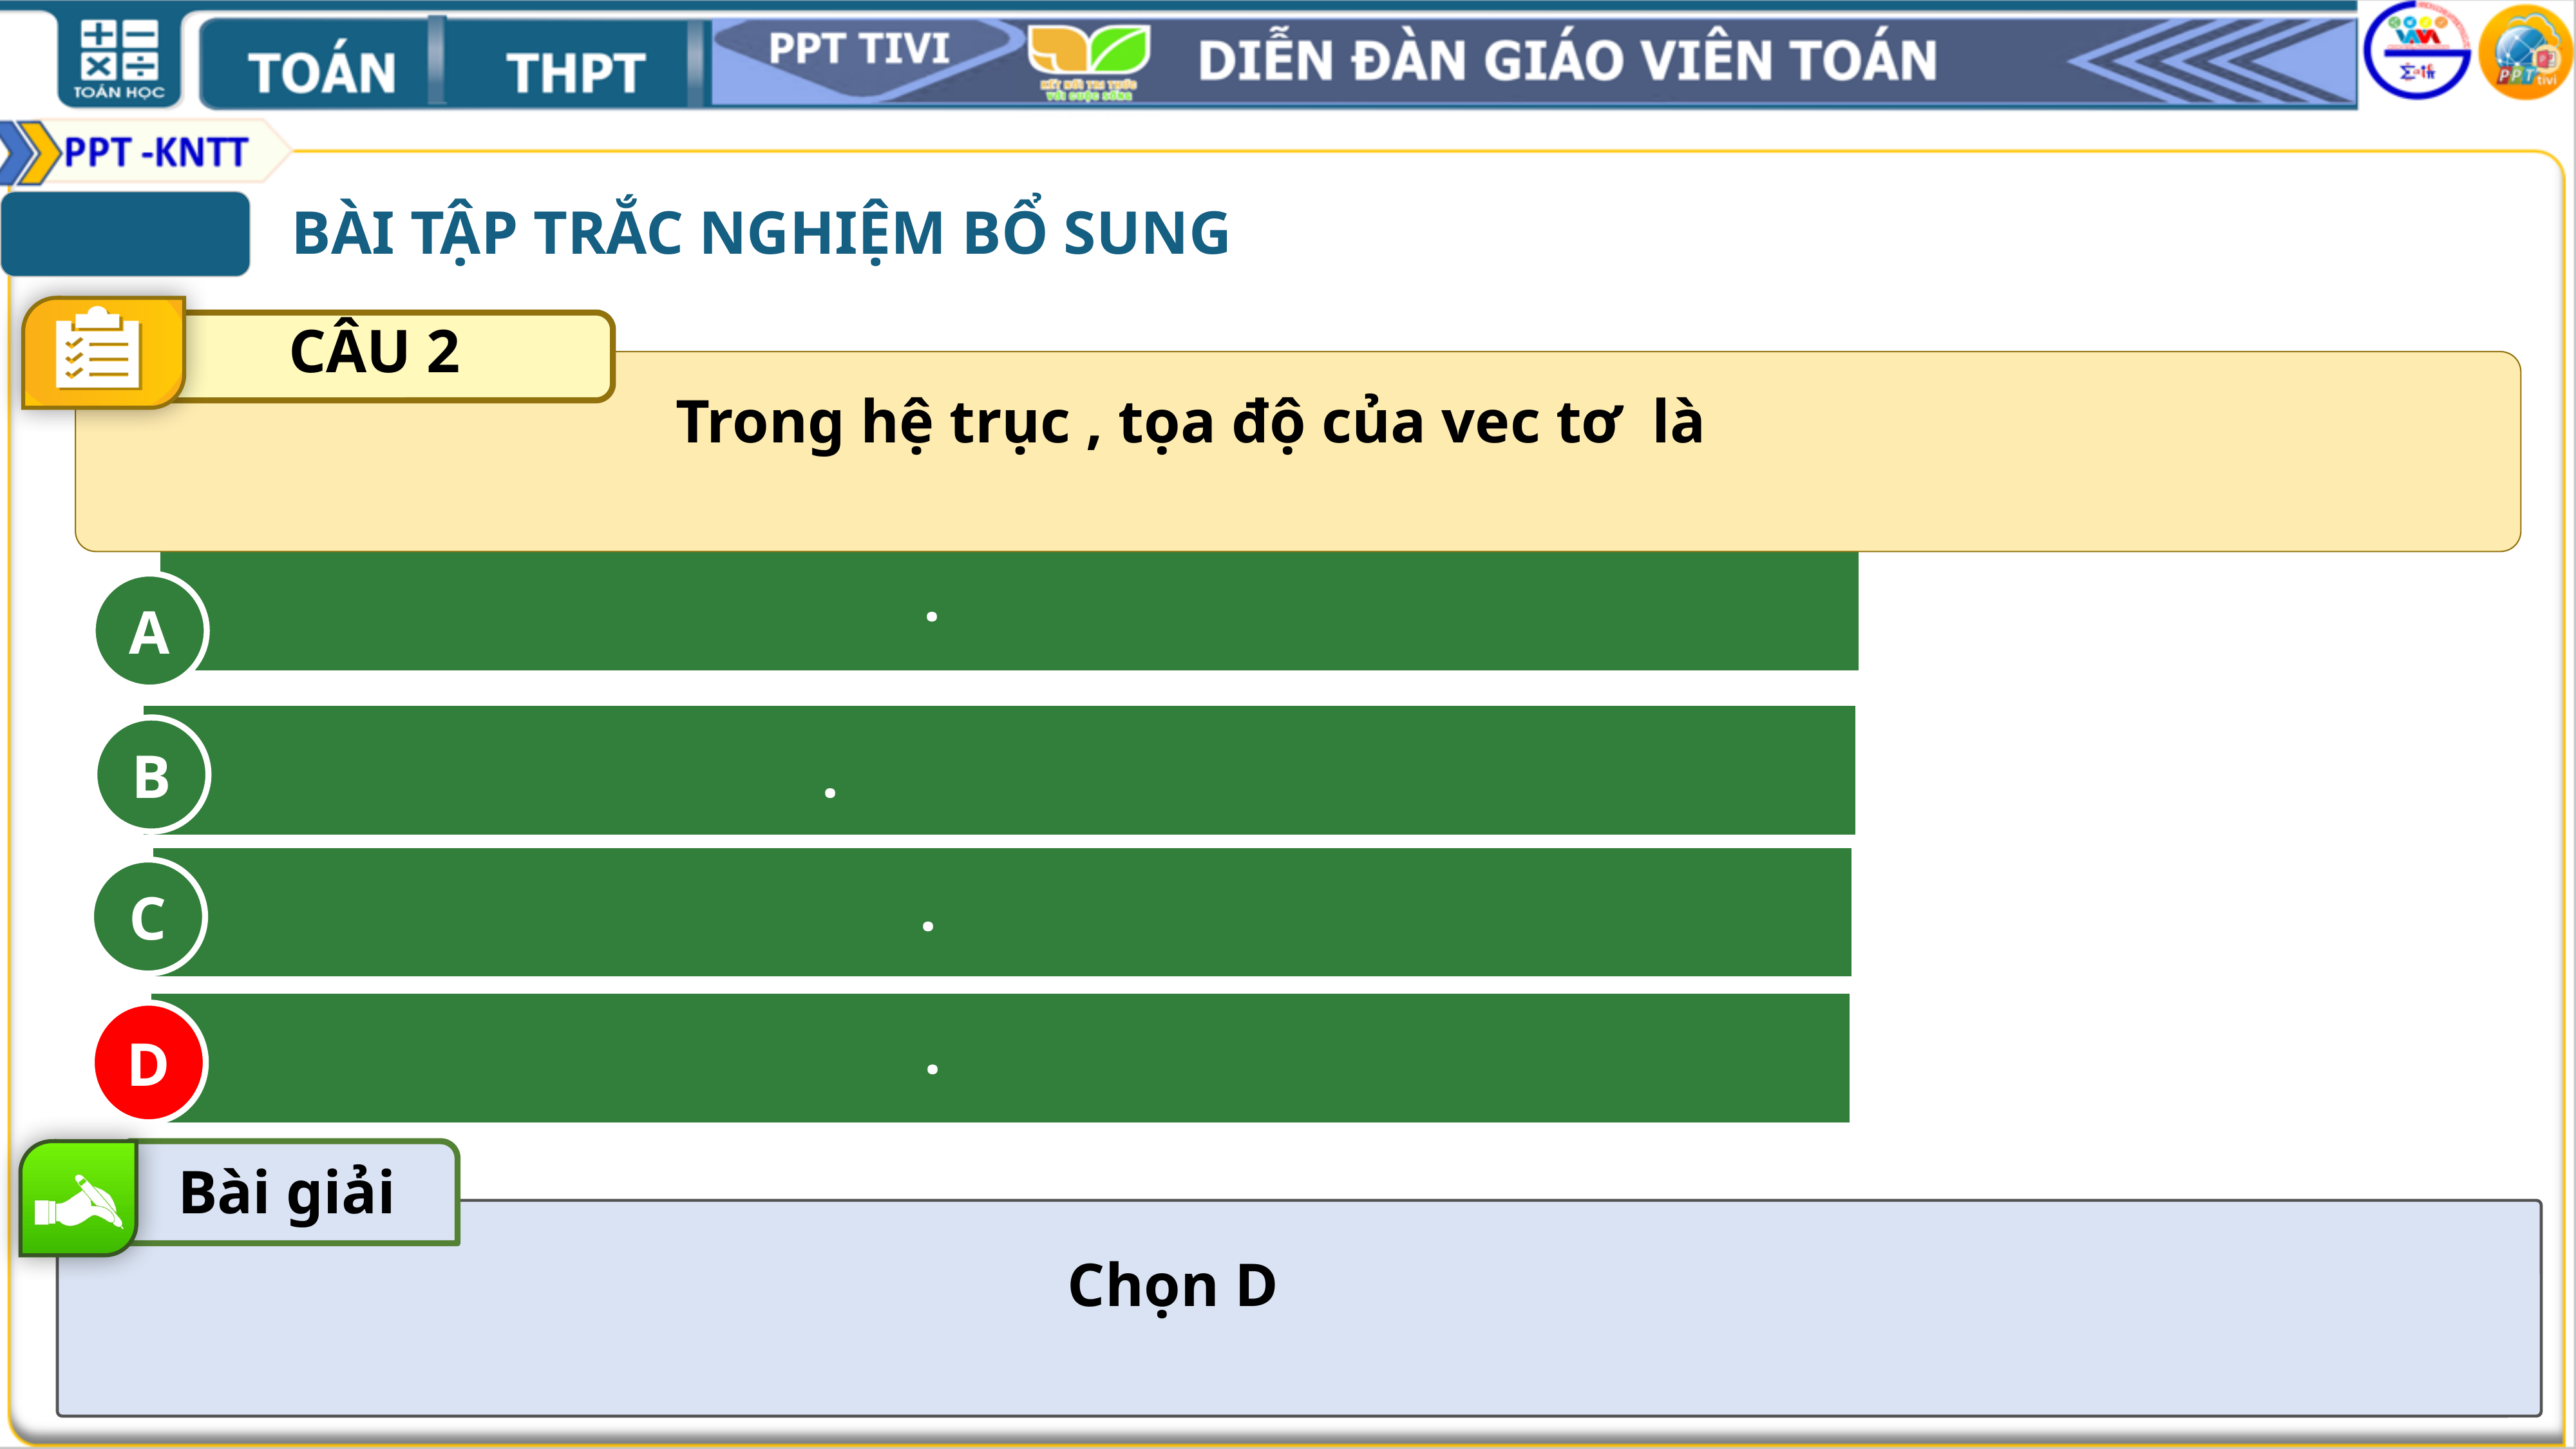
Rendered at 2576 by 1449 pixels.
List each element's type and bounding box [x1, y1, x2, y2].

text_box [23, 298, 2521, 552]
picture [0, 0, 2576, 1449]
text_box [20, 1141, 2541, 1416]
text_box [0, 190, 2078, 277]
text_box [88, 552, 1860, 1124]
